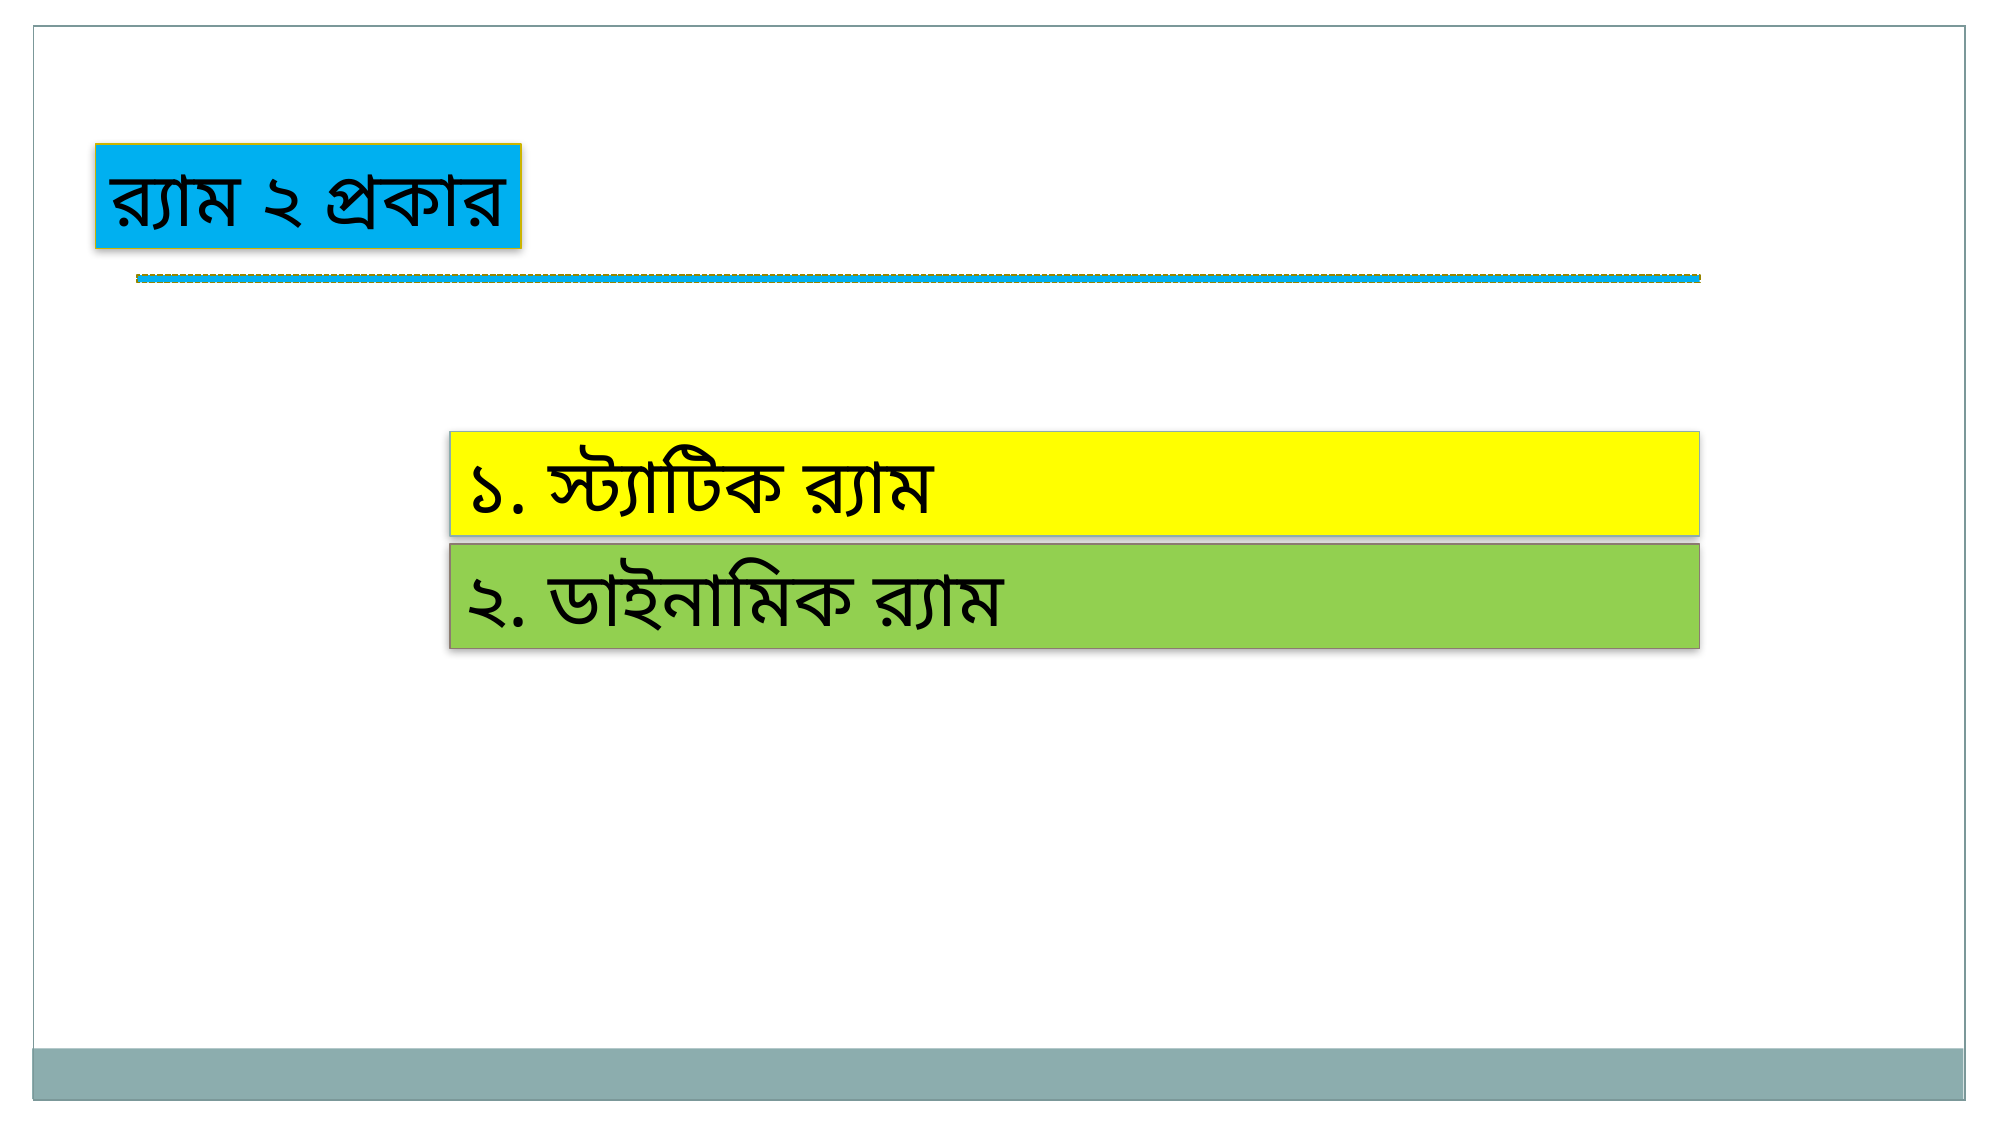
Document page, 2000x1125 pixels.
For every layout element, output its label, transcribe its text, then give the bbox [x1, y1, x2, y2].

text_box ২. ডাইনামিক র‍্যাম [449, 543, 1700, 649]
text_box র‍্যাম ২ প্রকার [95, 143, 522, 249]
text_box [136, 274, 1701, 283]
text_box ১. স্ট্যাটিক র‍্যাম [449, 431, 1700, 537]
